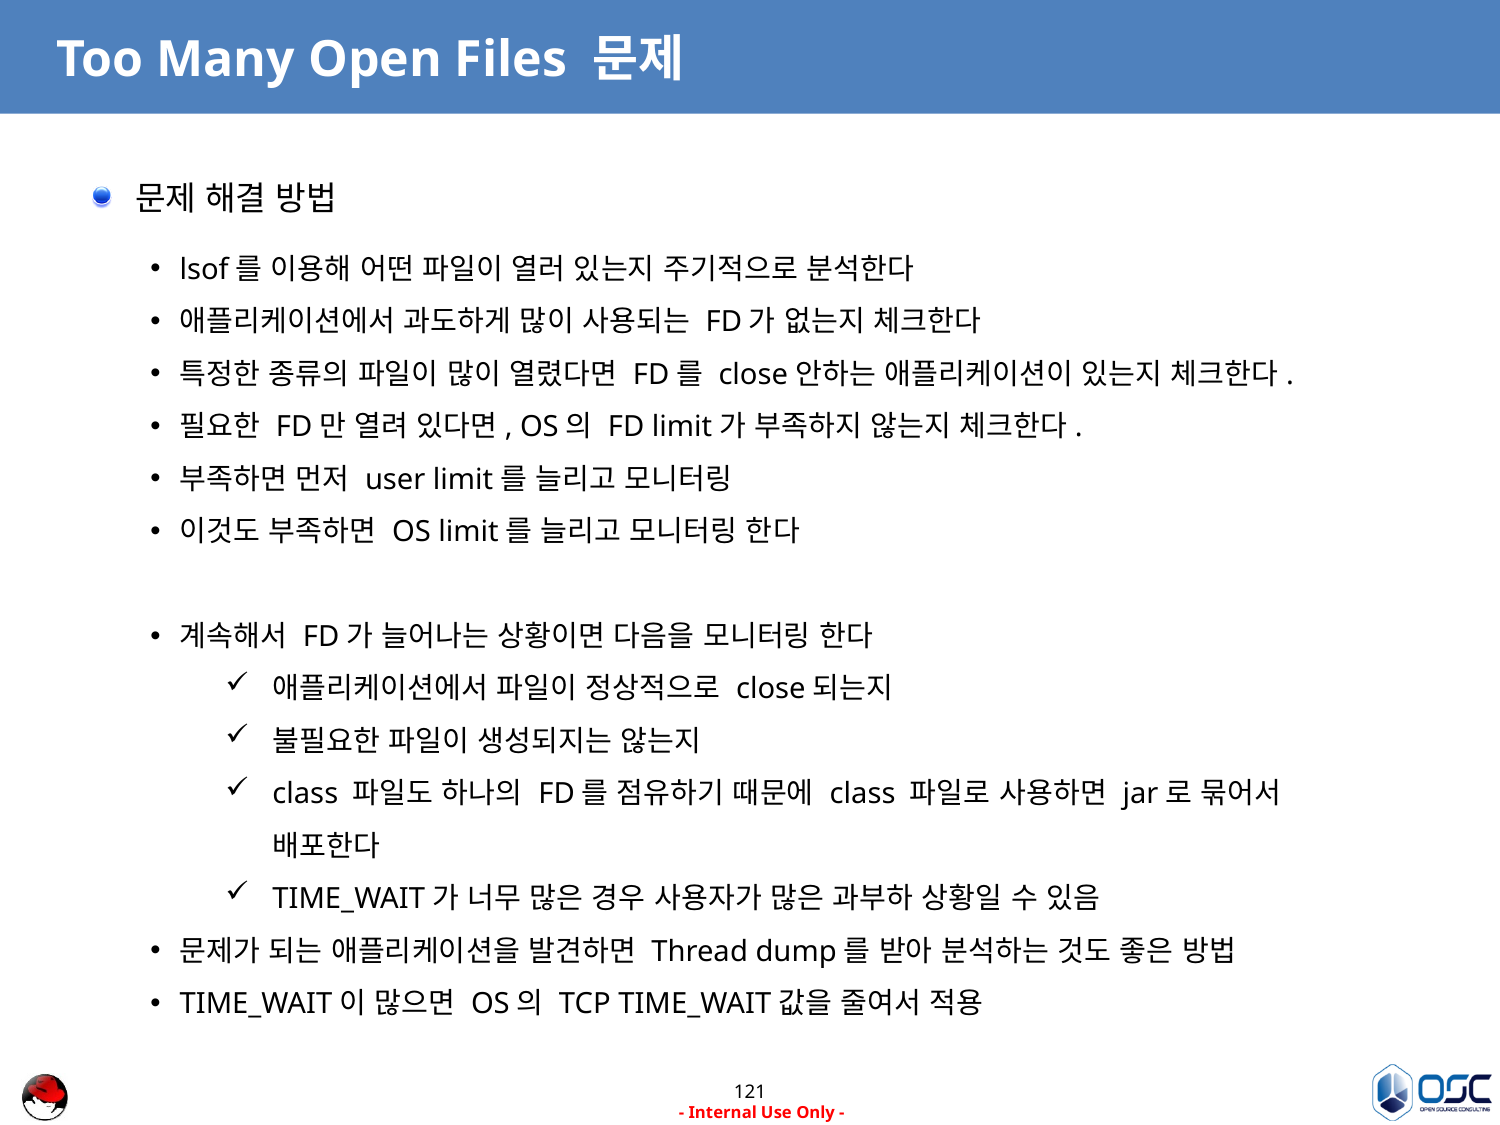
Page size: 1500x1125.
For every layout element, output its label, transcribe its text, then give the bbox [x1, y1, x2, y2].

title Too Many Open Files 문제 [40, 0, 1449, 114]
picture [1371, 1063, 1492, 1121]
picture [91, 185, 112, 209]
text_box lsof를 이용해 어떤 파일이 열러 있는지 주기적으로 분석한다 애플리케이션에서 과도하게 많이 사용되는 FD가 없는지 체크한다 특정한 종류의 파일이 많이 열렸다면 FD를 close안하는 애플리케이션이 있는지 체크한다. 필요한 FD만 열려 있다면, OS의 FD limit가 부족하지 않는지 체크한다. 부족하면 먼저 user limit를 늘리고 모니터링 이것도 부족하면 OS limit를 늘리고 모니터링 한다 계속해서 FD가 늘어나는 상황이면 다음을 모니터링 한다 애플리케이션에서 파일이 정상적으로 close되는지 불필요한 파일이 생성되지는 않는지 class 파일도 하나의 FD를 점유하기 때문에 class 파일로 사용하면 jar로 묶어서 배포한다 TIME_WAIT가 너무 많은 경우 사용자가 많은 과부하 상황일 수 있음 문제가 되는 애플리케이션을 발견하면 Thread dump를 받아 분석하는 것도 좋은 방법 TIME_WAIT이 많으면 OS의 TCP TIME_WAIT값을 줄여서 적용 [135, 225, 1365, 1027]
picture [21, 1073, 68, 1121]
text_box 문제 해결 방법 [76, 161, 1365, 224]
